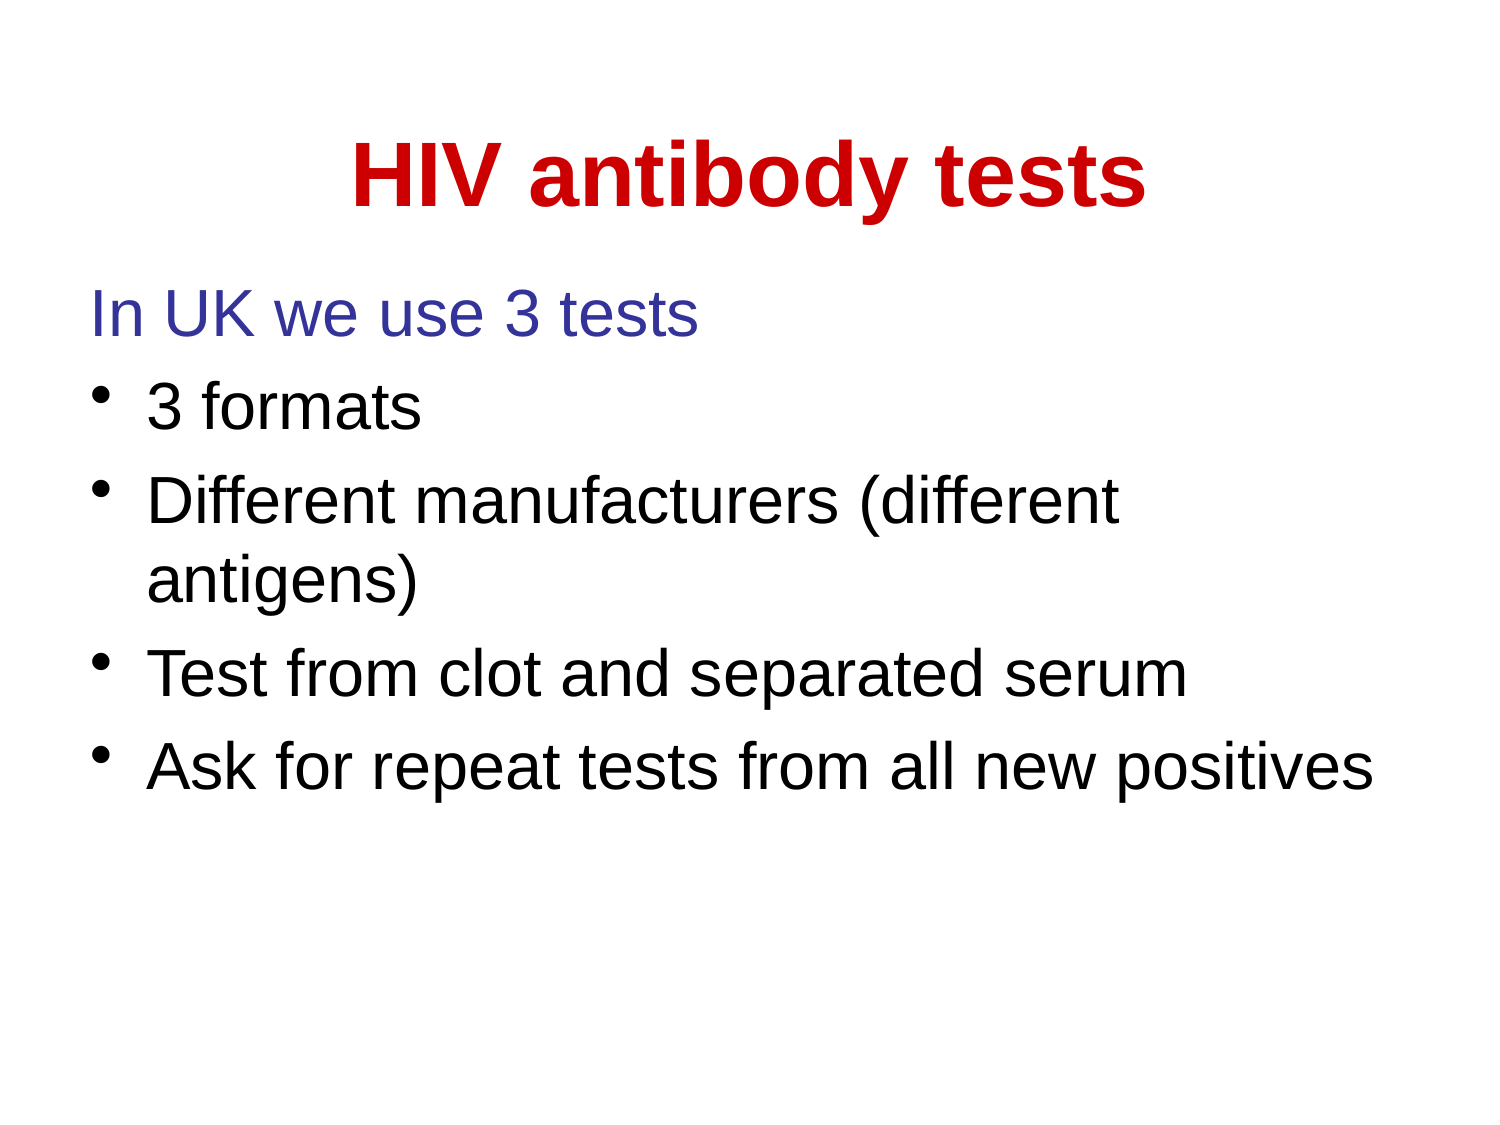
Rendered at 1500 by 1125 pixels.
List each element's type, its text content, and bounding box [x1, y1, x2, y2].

title HIV antibody tests [74, 44, 1426, 233]
list In UK we use 3 tests 3 formats Different manufacturers (different antigens) Test from clot and separated serum Ask for repeat tests from all new positives [74, 262, 1426, 1006]
